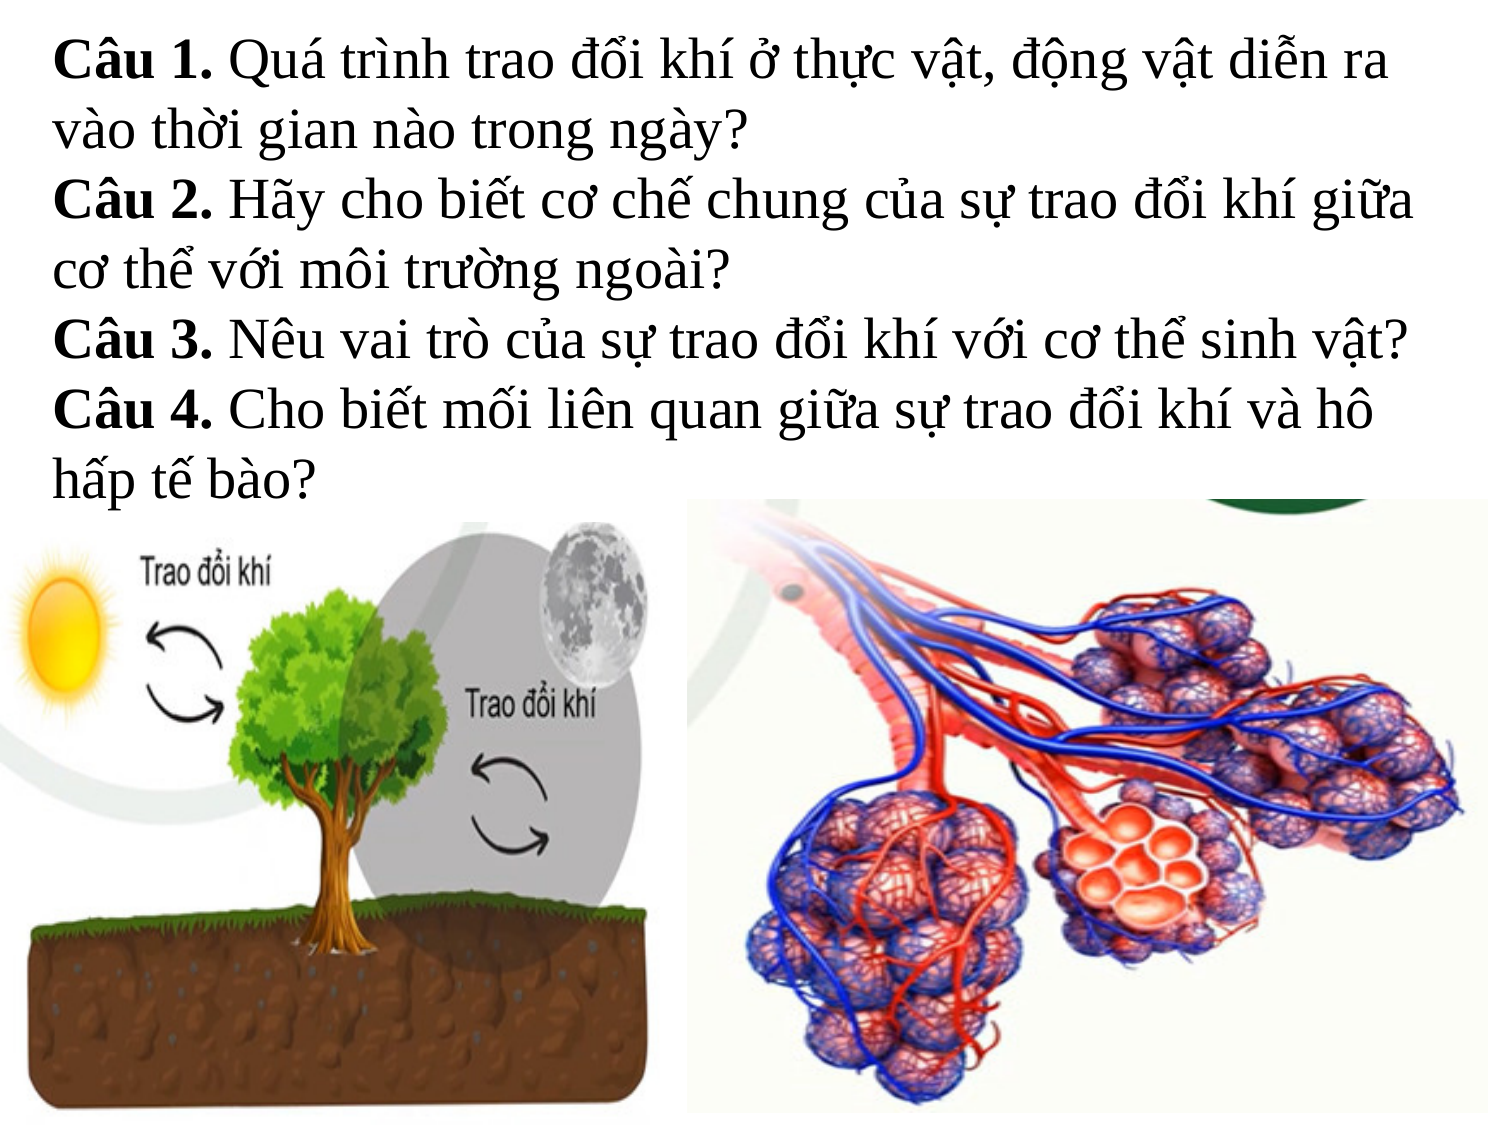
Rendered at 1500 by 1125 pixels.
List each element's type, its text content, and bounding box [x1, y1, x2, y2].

picture [687, 499, 1488, 1113]
text_box Câu 1. Quá trình trao đổi khí ở thực vật, động vật diễn ra vào thời gian nào trong ngày? Câu 2. Hãy cho biết cơ chế chung của sự trao đổi khí giữa cơ thể với môi trường ngoài? Câu 3. Nêu vai trò của sự trao đổi khí với cơ thể sinh vật? Câu 4. Cho biết mối liên quan giữa sự trao đổi khí và hô hấp tế bào? [37, 12, 1463, 518]
picture [0, 522, 676, 1125]
